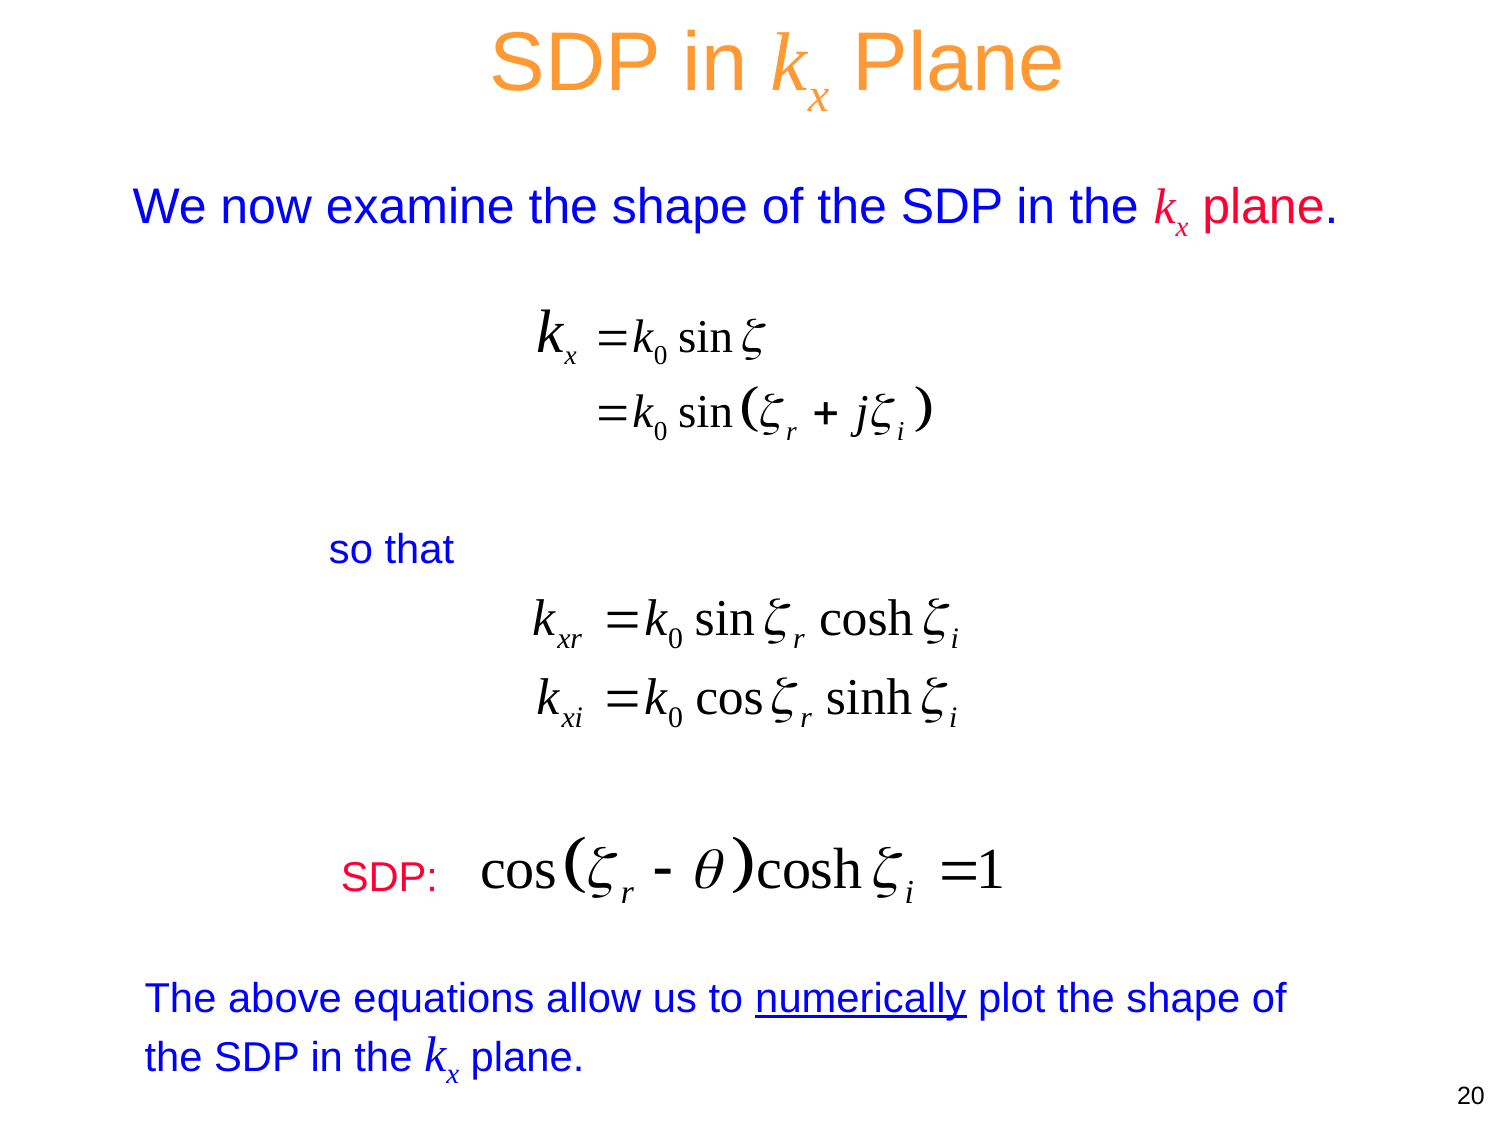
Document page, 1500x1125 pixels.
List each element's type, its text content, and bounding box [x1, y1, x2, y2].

text_box The above equations allow us to numerically plot the shape of the SDP in the kx plane. [129, 963, 1365, 1097]
text_box so that [314, 514, 483, 580]
text_box SDP: [326, 842, 457, 907]
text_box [470, 823, 1012, 924]
text_box SDP in kx Plane [55, 0, 1500, 129]
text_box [527, 298, 938, 455]
slide_number 20 [1149, 1065, 1500, 1125]
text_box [522, 581, 973, 743]
text_box We now examine the shape of the SDP in the kx plane. [117, 166, 1375, 250]
